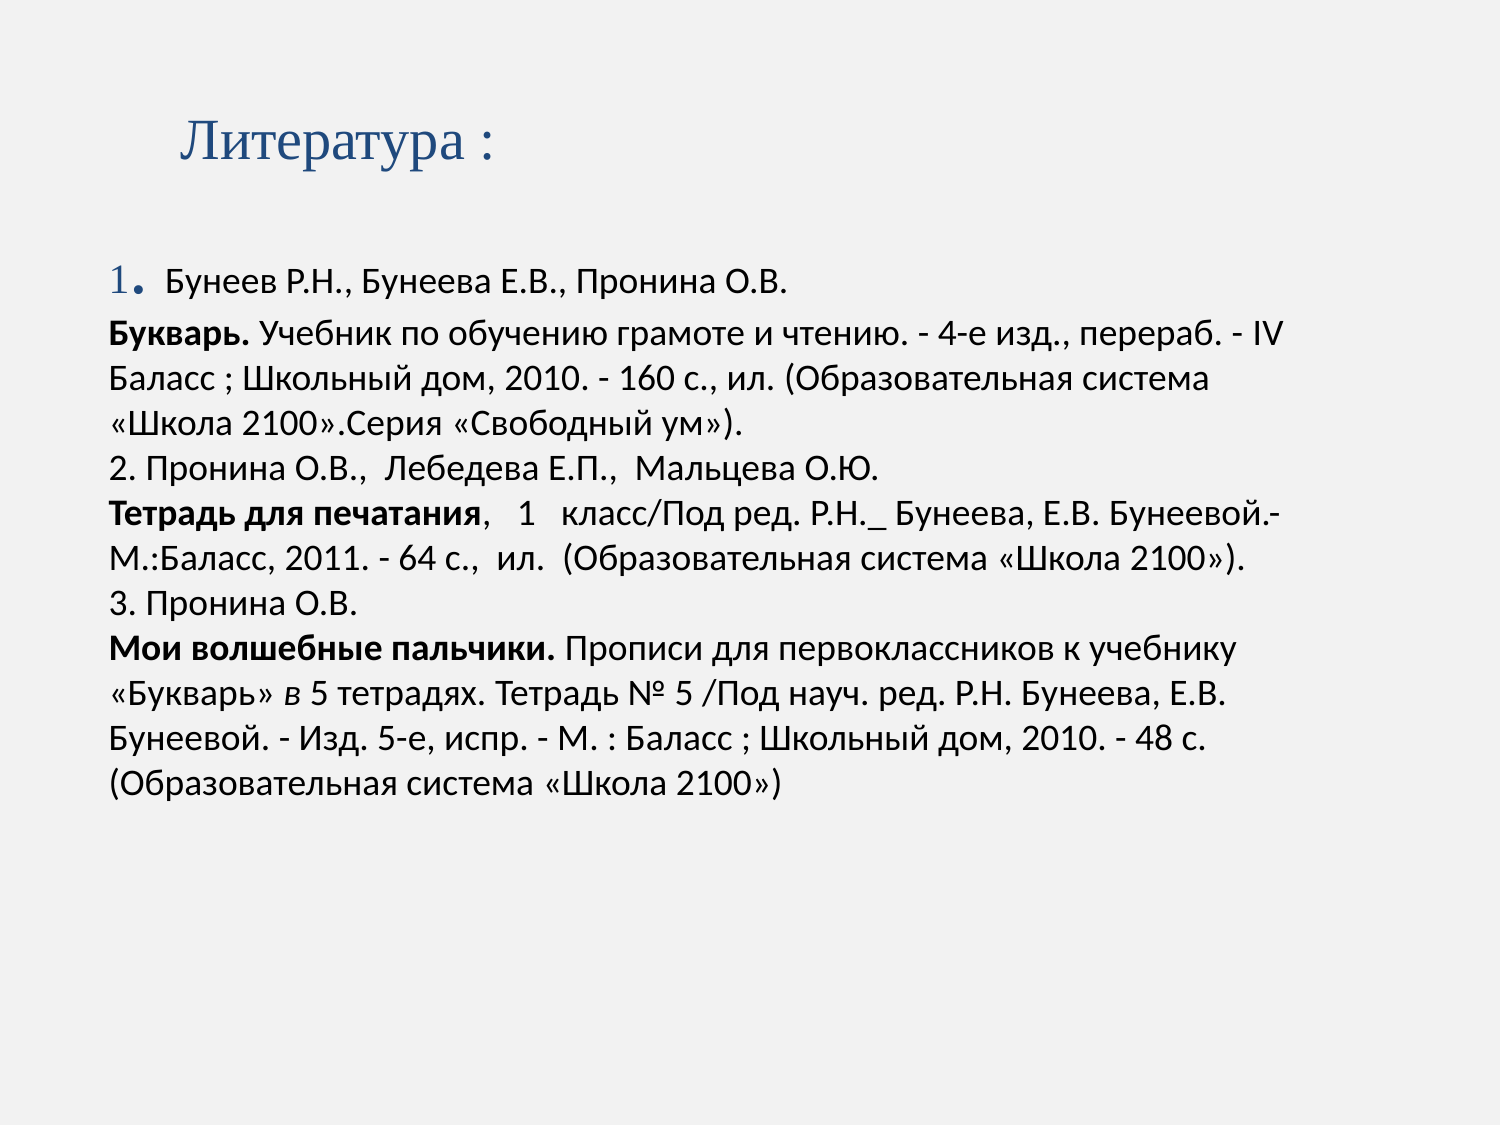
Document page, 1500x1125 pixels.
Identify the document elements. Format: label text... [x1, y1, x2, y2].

text_box 1. Бунеев Р.Н., Бунеева Е.В., Пронина О.В. Букварь. Учебник по обучению грамоте и чтению. - 4-е изд., перераб. - IV Баласс ; Школьный дом, 2010. - 160 с., ил. (Образовательная система «Школа 2100».Серия «Свободный ум»). 2. Пронина О.В., Лебедева Е.П., Мальцева О.Ю. Тетрадь для печатания, 1 класс/Под ред. Р.Н._ Бунеева, Е.В. Бунеевой.- М.:Баласс, 2011. - 64 с., ил. (Образовательная система «Школа 2100»). 3. Пронина О.В. Мои волшебные пальчики. Прописи для первоклассников к учебнику «Букварь» в 5 тетрадях. Тетрадь № 5 /Под науч. ред. Р.Н. Бунеева, Е.В. Бунеевой. - Изд. 5-е, испр. - М. : Баласс ; Школьный дом, 2010. - 48 с. (Образовательная система «Школа 2100») [93, 210, 1348, 856]
text_box Литература : [165, 93, 511, 179]
